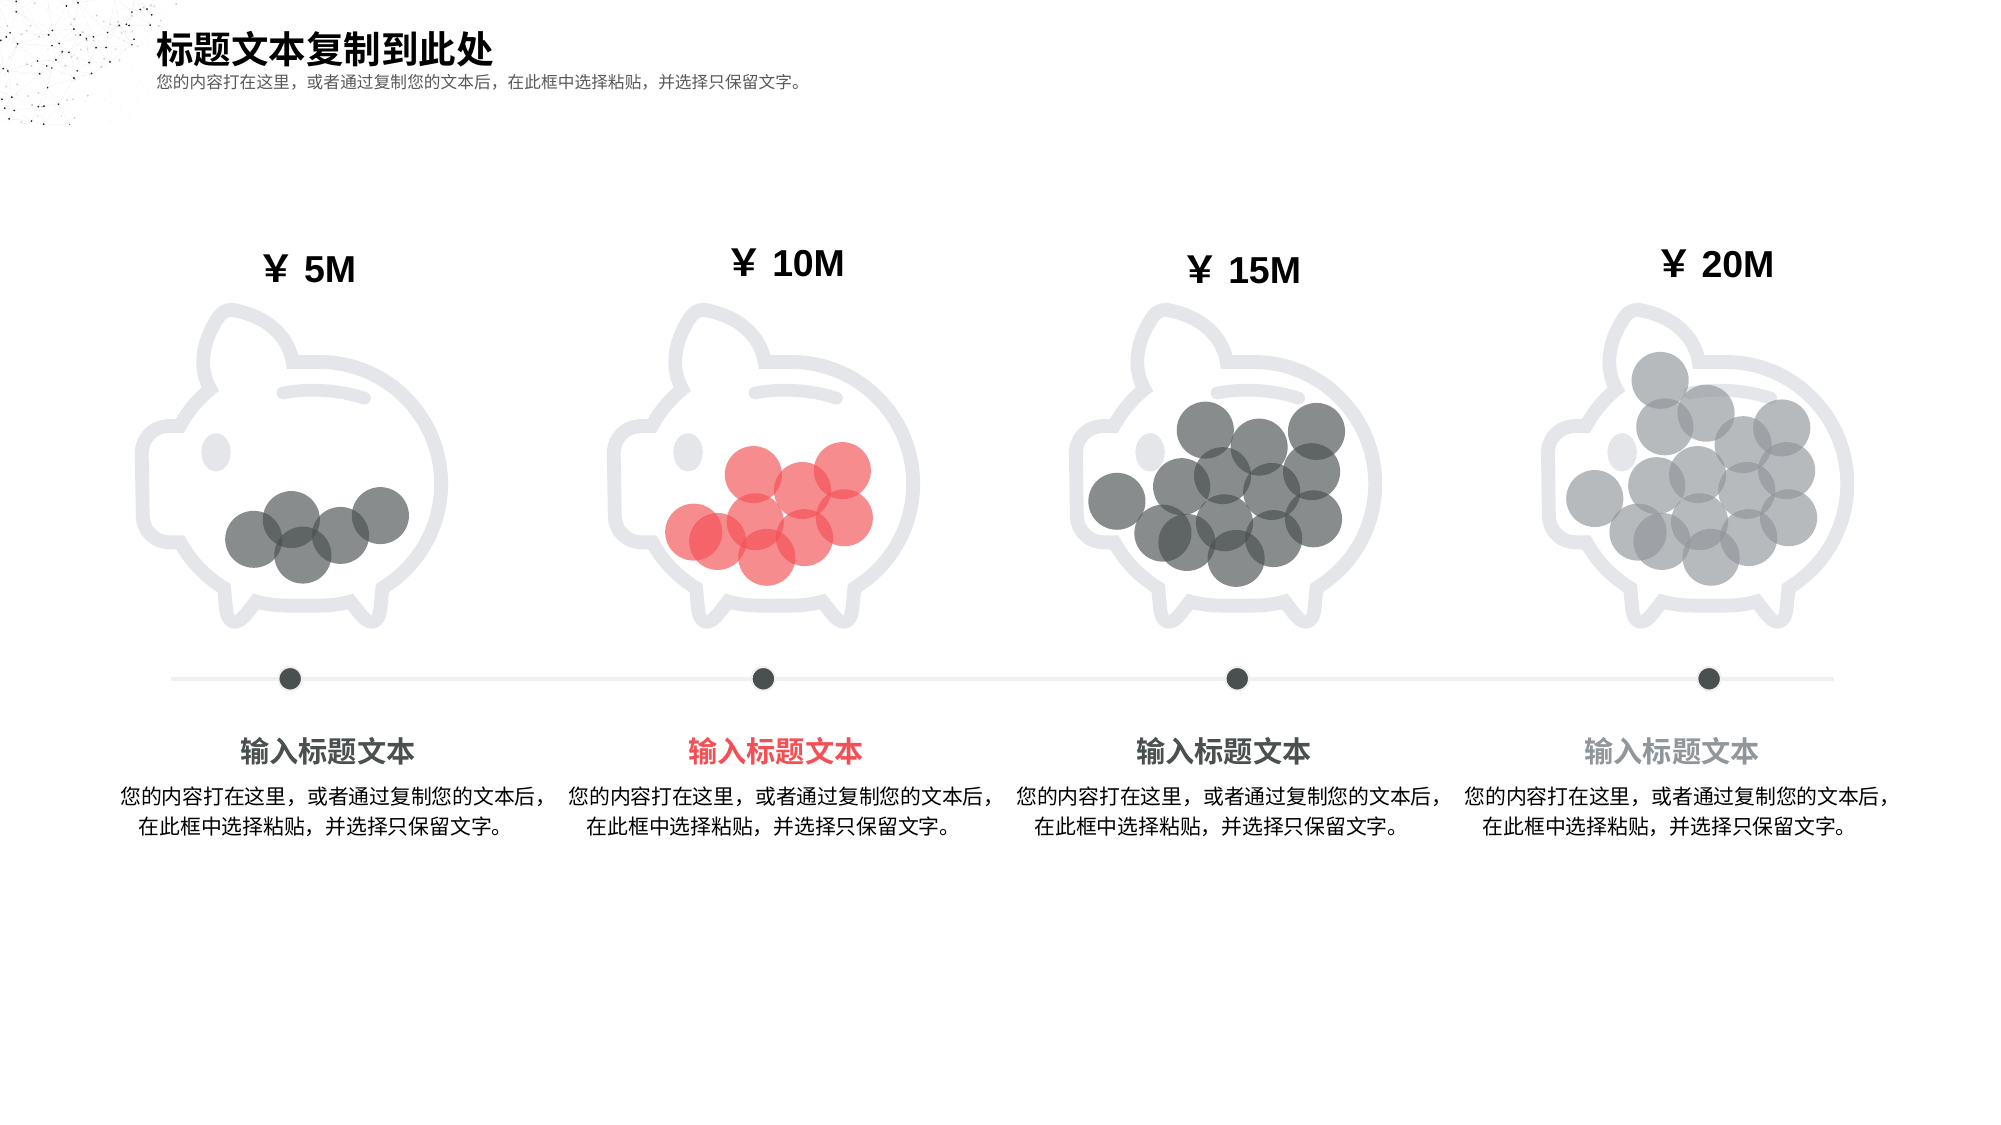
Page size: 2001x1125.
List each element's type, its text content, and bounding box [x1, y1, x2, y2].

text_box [565, 231, 986, 869]
text_box 您的内容打在这里，或者通过复制您的文本后，在此框中选择粘贴，并选择只保留文字。 [186, 54, 1081, 100]
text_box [117, 237, 538, 869]
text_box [1462, 232, 1883, 869]
text_box 标题文本复制到此处 [186, 4, 676, 54]
picture [0, 0, 186, 139]
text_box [1014, 239, 1434, 869]
